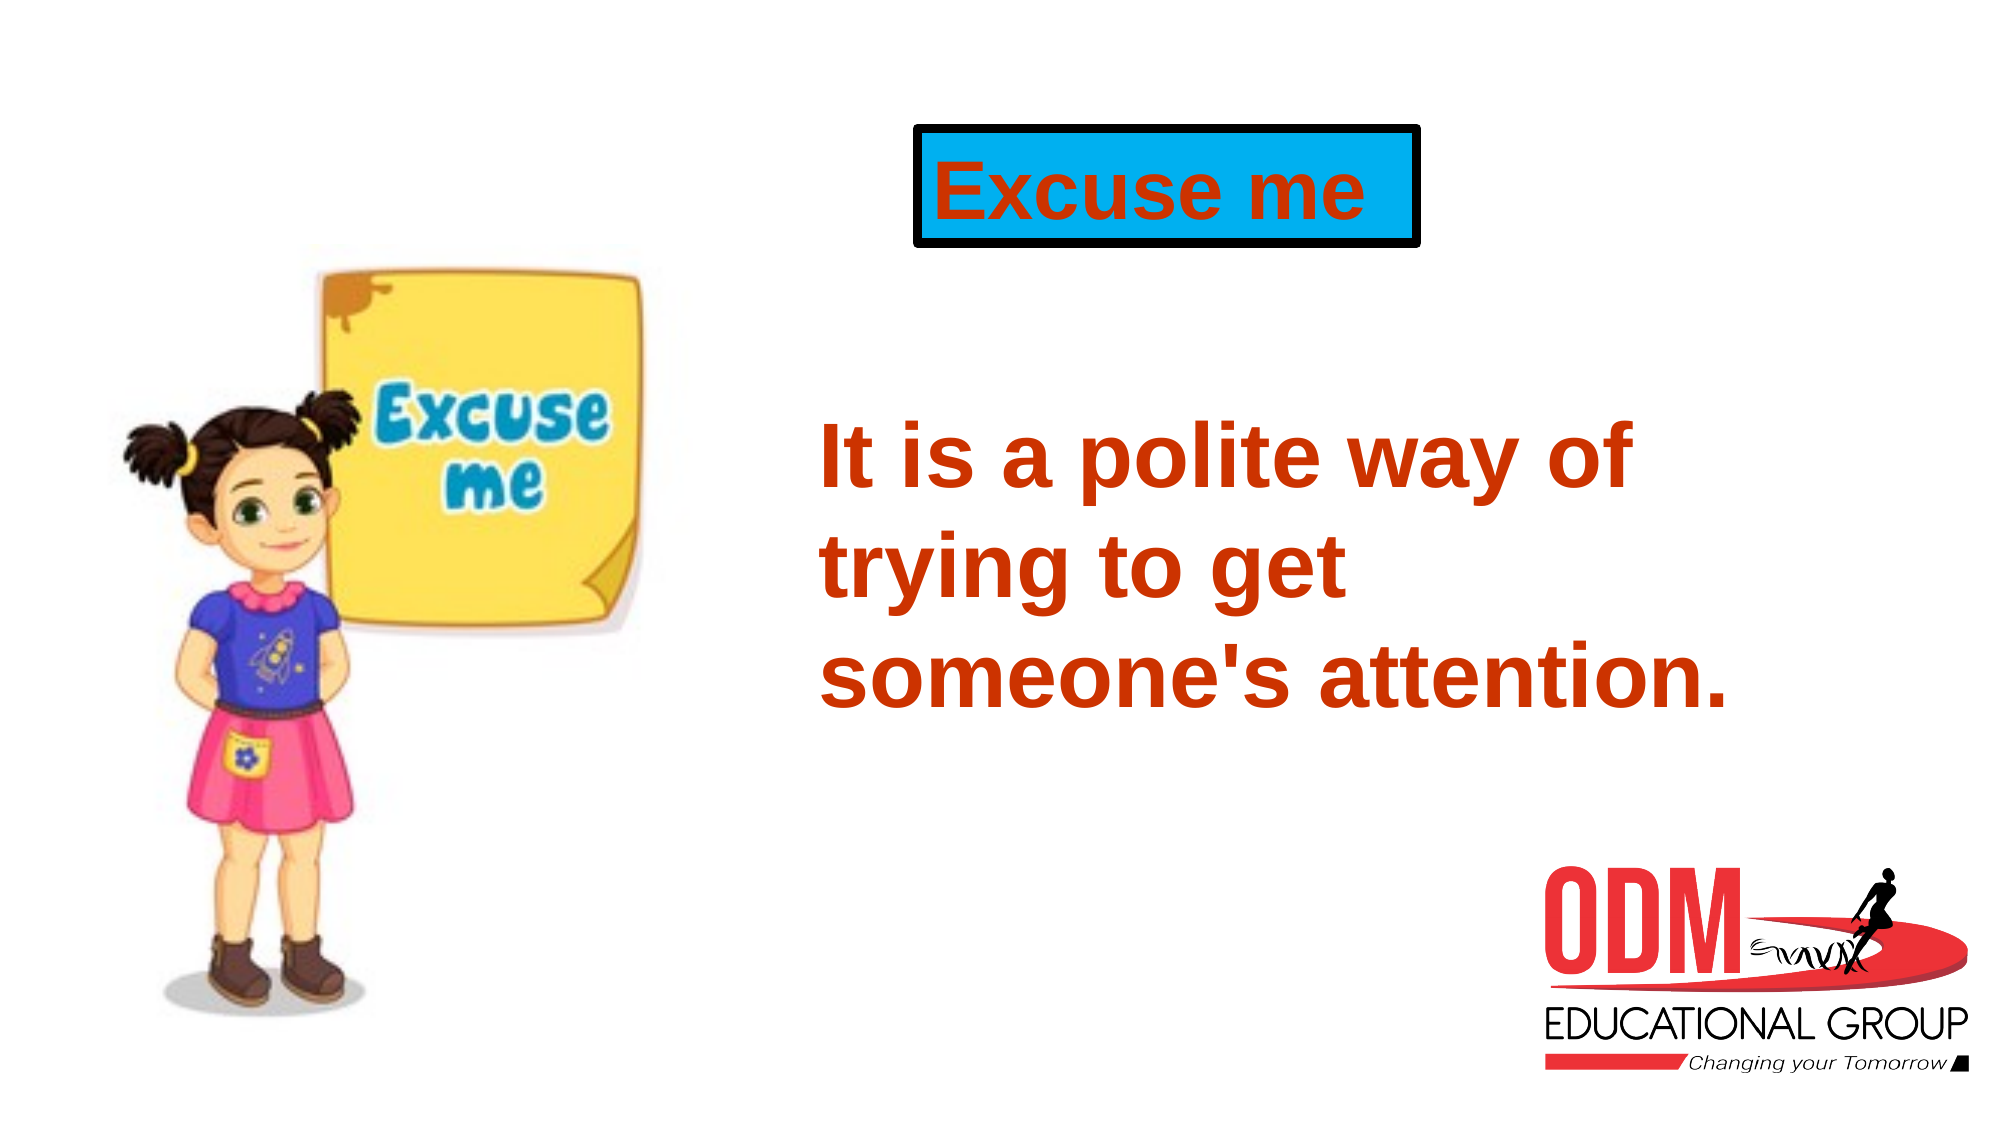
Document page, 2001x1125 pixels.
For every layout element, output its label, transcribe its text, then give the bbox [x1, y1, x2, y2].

picture [1545, 866, 1969, 1073]
picture [101, 244, 695, 1032]
text_box It is a polite way of trying to get someone's attention. [803, 388, 1804, 733]
text_box Excuse me [917, 128, 1417, 244]
